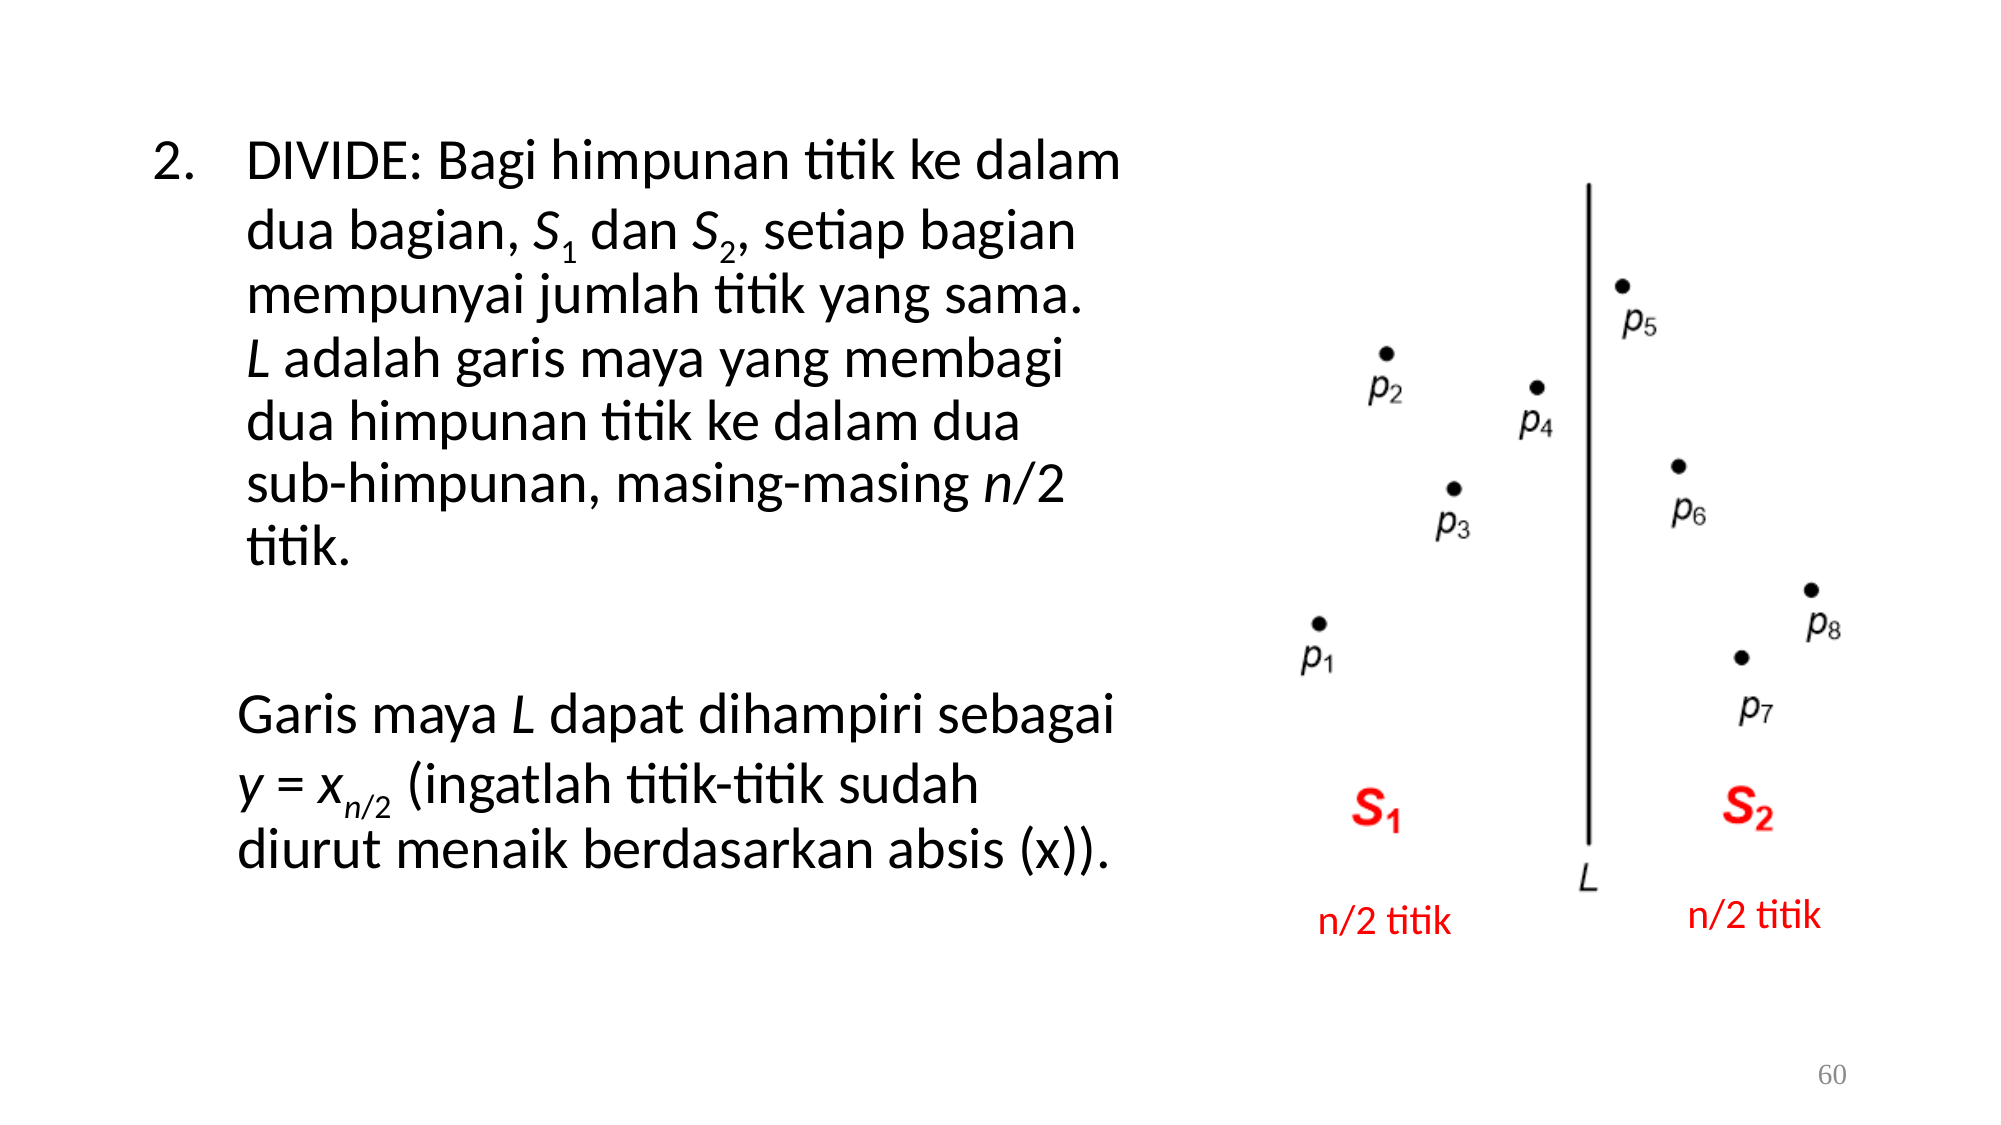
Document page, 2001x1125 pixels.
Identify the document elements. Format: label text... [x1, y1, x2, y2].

picture [1154, 167, 1987, 919]
text_box n/2 titik [1672, 919, 1837, 944]
list DIVIDE: Bagi himpunan titik ke dalam dua bagian, S1 dan S2, setiap bagian mempunyai jumlah titik yang sama. L adalah garis maya yang membagi dua himpunan titik ke dalam dua sub-himpunan, masing-masing n/2 titik. Garis maya L dapat dihampiri sebagai y = xn/2 (ingatlah titik-titik sudah diurut menaik berdasarkan absis (x)). [137, 121, 1144, 1073]
text_box n/2 titik [1302, 919, 1468, 951]
slide_number 60 [1412, 1042, 1863, 1103]
